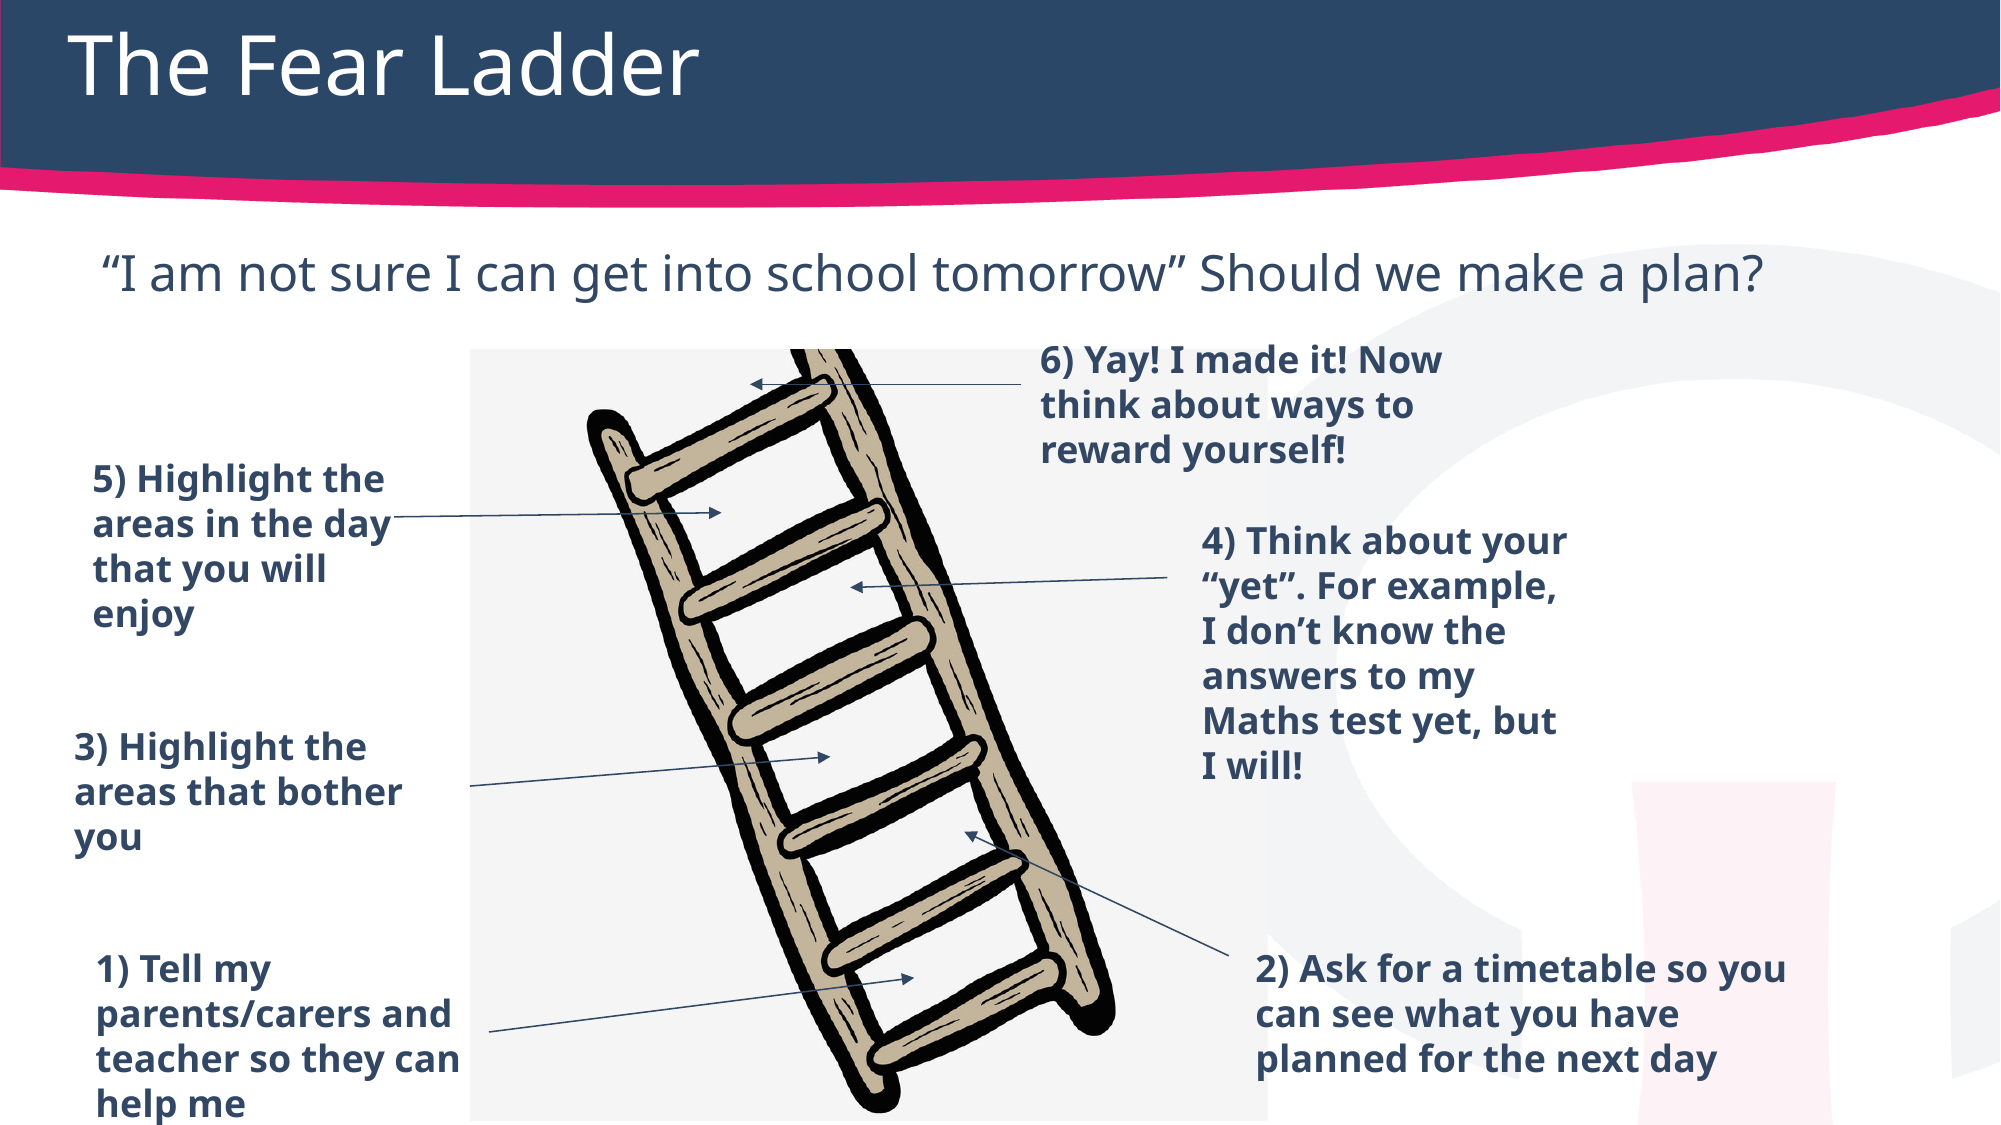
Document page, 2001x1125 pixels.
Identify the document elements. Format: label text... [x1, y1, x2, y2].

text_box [488, 977, 915, 1033]
text_box What is self esteem? [137, 111, 1863, 117]
title The Fear Ladder [58, 31, 1942, 121]
text_box 4) Think about your “yet”. For example, I don’t know the answers to my Maths test yet, but I will! [1276, 509, 1591, 794]
picture [0, 0, 2001, 1125]
text_box 2) Ask for a timetable so you can see what you have planned for the next day [1276, 937, 1808, 1088]
text_box 1) Tell my parents/carers and teacher so they can help me [80, 937, 468, 1125]
text_box Let’s watch this fun video [137, 117, 1863, 335]
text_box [849, 577, 1168, 588]
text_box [469, 756, 831, 787]
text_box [964, 831, 1230, 956]
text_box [393, 512, 722, 518]
text_box 5) Highlight the areas in the day that you will enjoy [77, 447, 416, 642]
text_box 3) Highlight the areas that bother you [59, 715, 464, 866]
text_box 6) Yay! I made it! Now think about ways to reward yourself! [1025, 329, 1510, 479]
text_box “I am not sure I can get into school tomorrow” Should we make a plan? [59, 232, 1808, 473]
